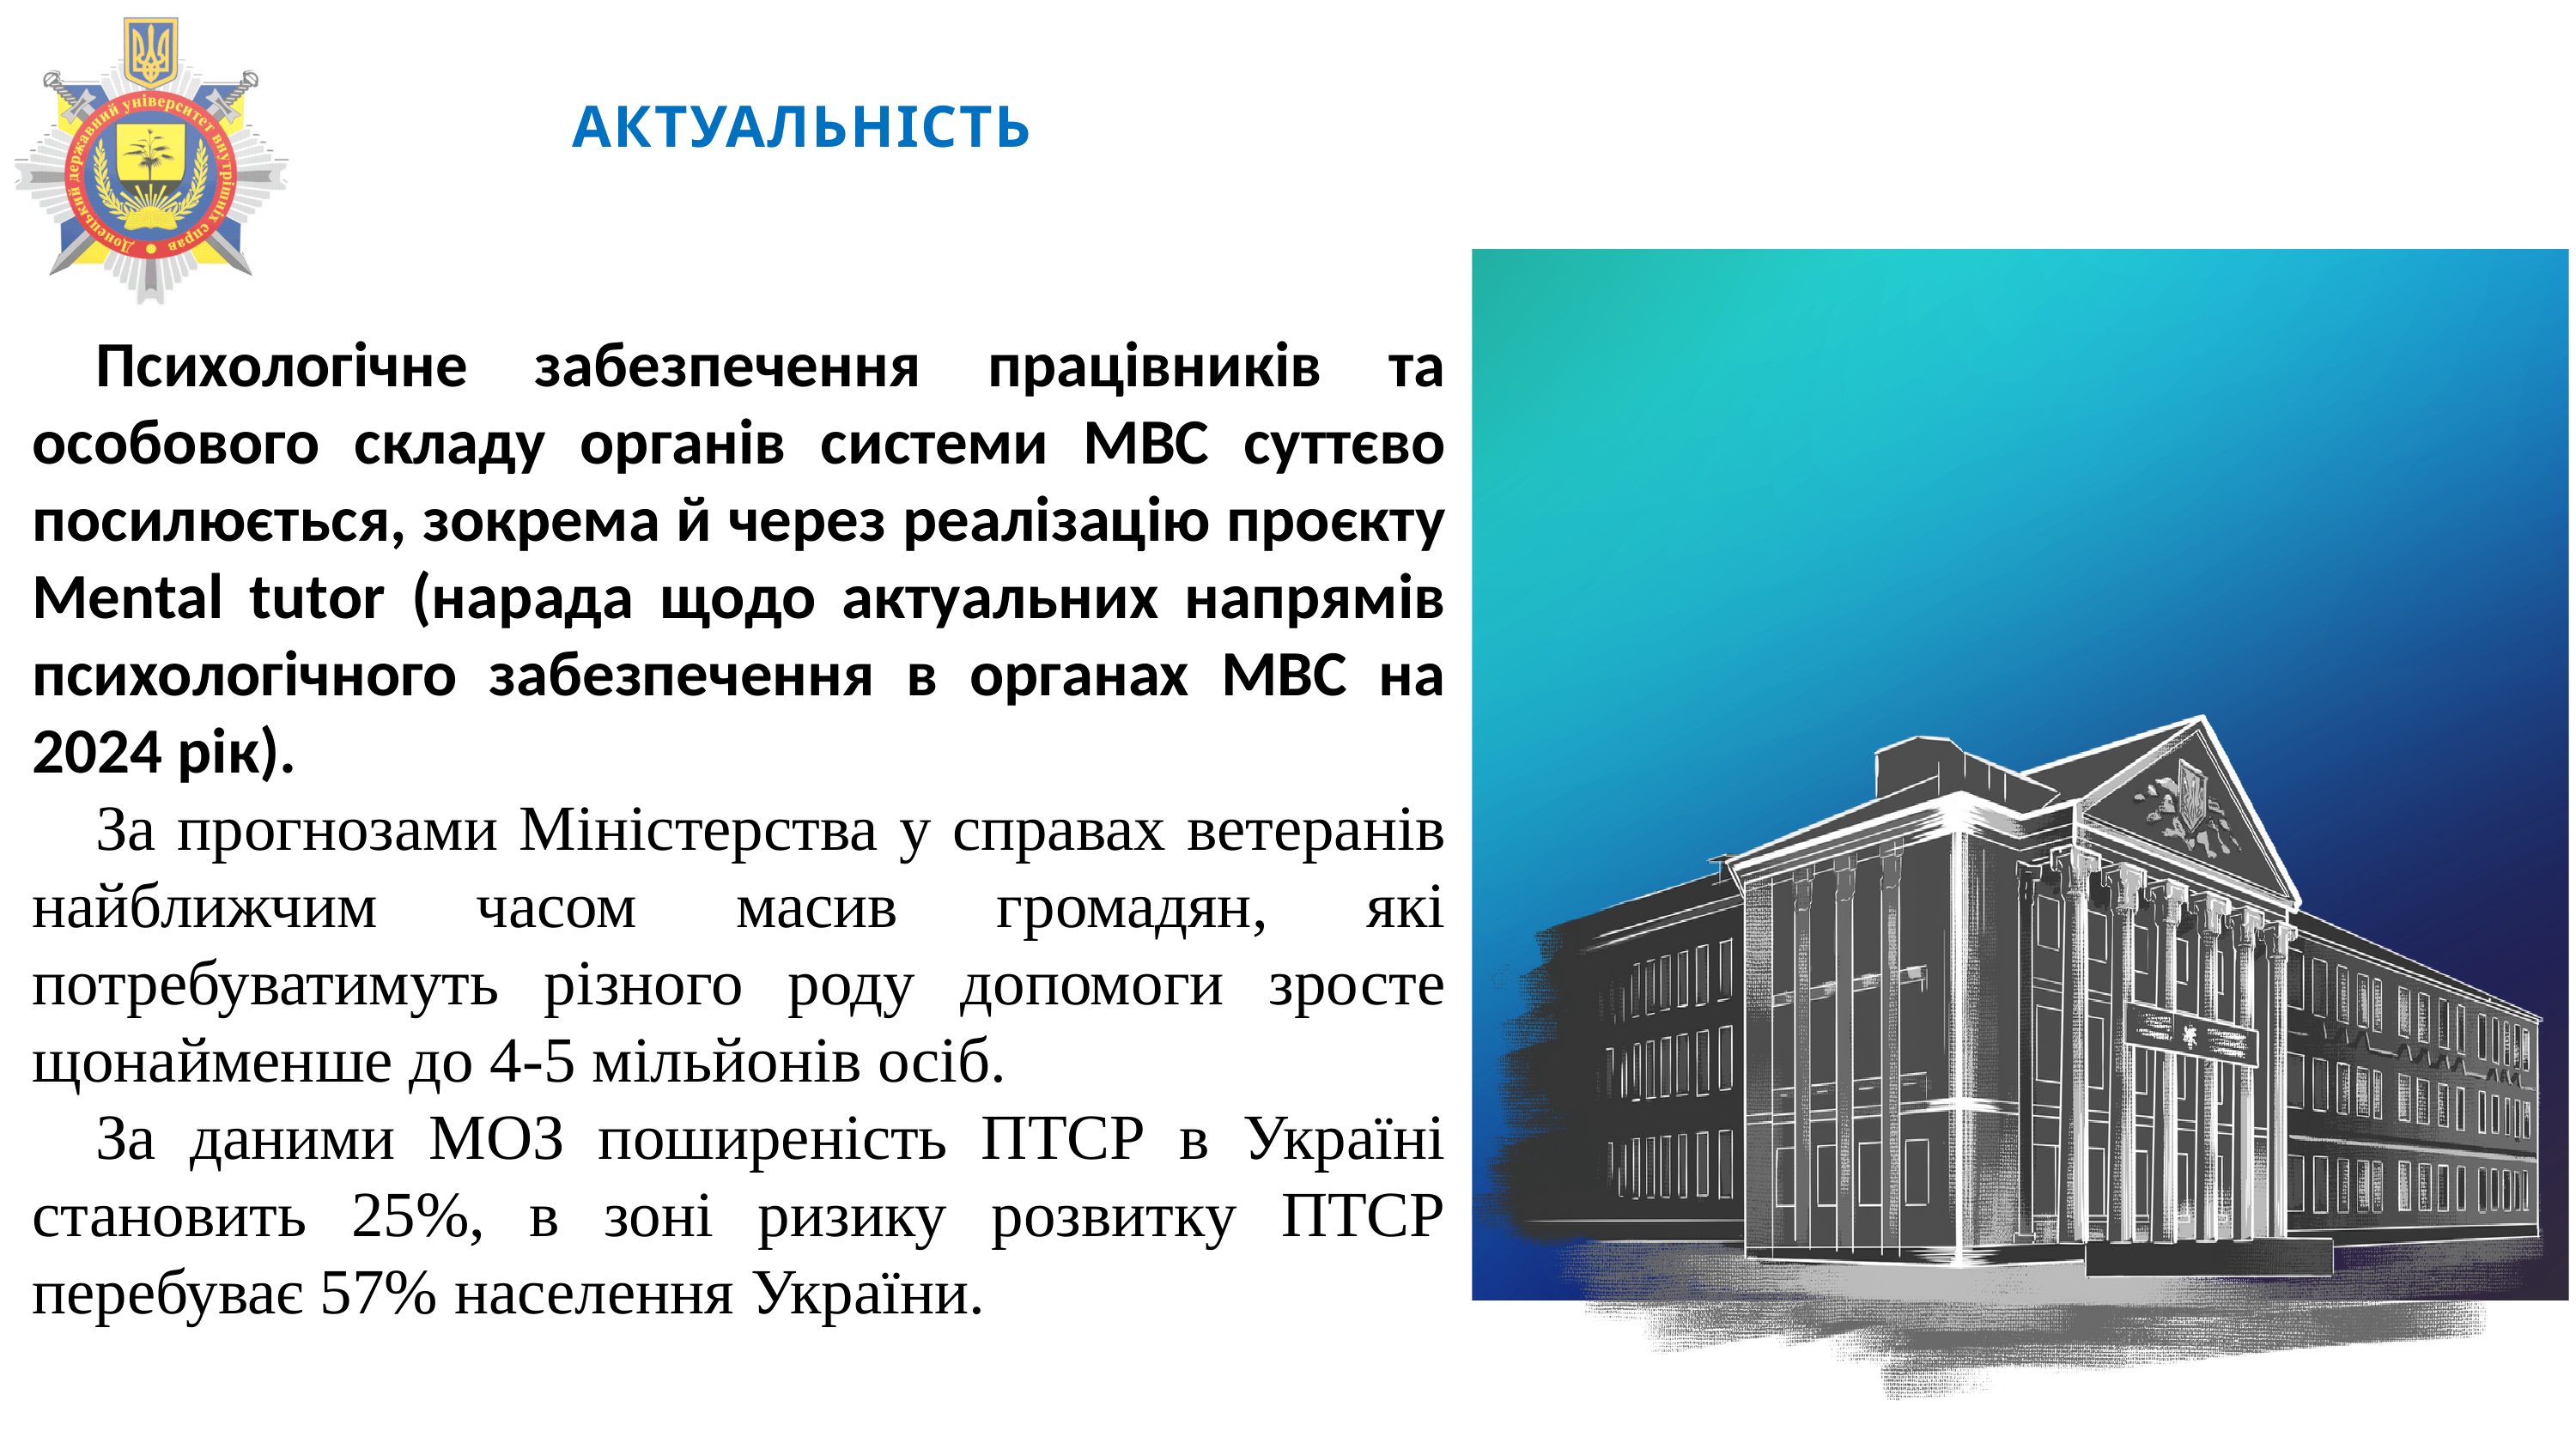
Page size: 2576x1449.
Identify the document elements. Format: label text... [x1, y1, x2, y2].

text_box АКТУАЛЬНІСТЬ [386, 38, 1218, 159]
picture [0, 0, 305, 323]
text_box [1471, 712, 2544, 1410]
text_box Психологічне забезпечення працівників та особового складу органів системи МВС суттєво посилюється, зокрема й через реалізацію проєкту Mental tutor (нарада щодо актуальних напрямів психологічного забезпечення в органах МВС на 2024 рік). За прогнозами Міністерства у справах ветеранів найближчим часом масив громадян, які потребуватимуть різного роду допомоги зросте щонайменше до 4-5 мільйонів осіб. За даними МОЗ поширеність ПТСР в Україні становить 25%, в зоні ризику розвитку ПТСР перебуває 57% населення України. [32, 321, 1448, 1404]
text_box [1472, 248, 2569, 1300]
